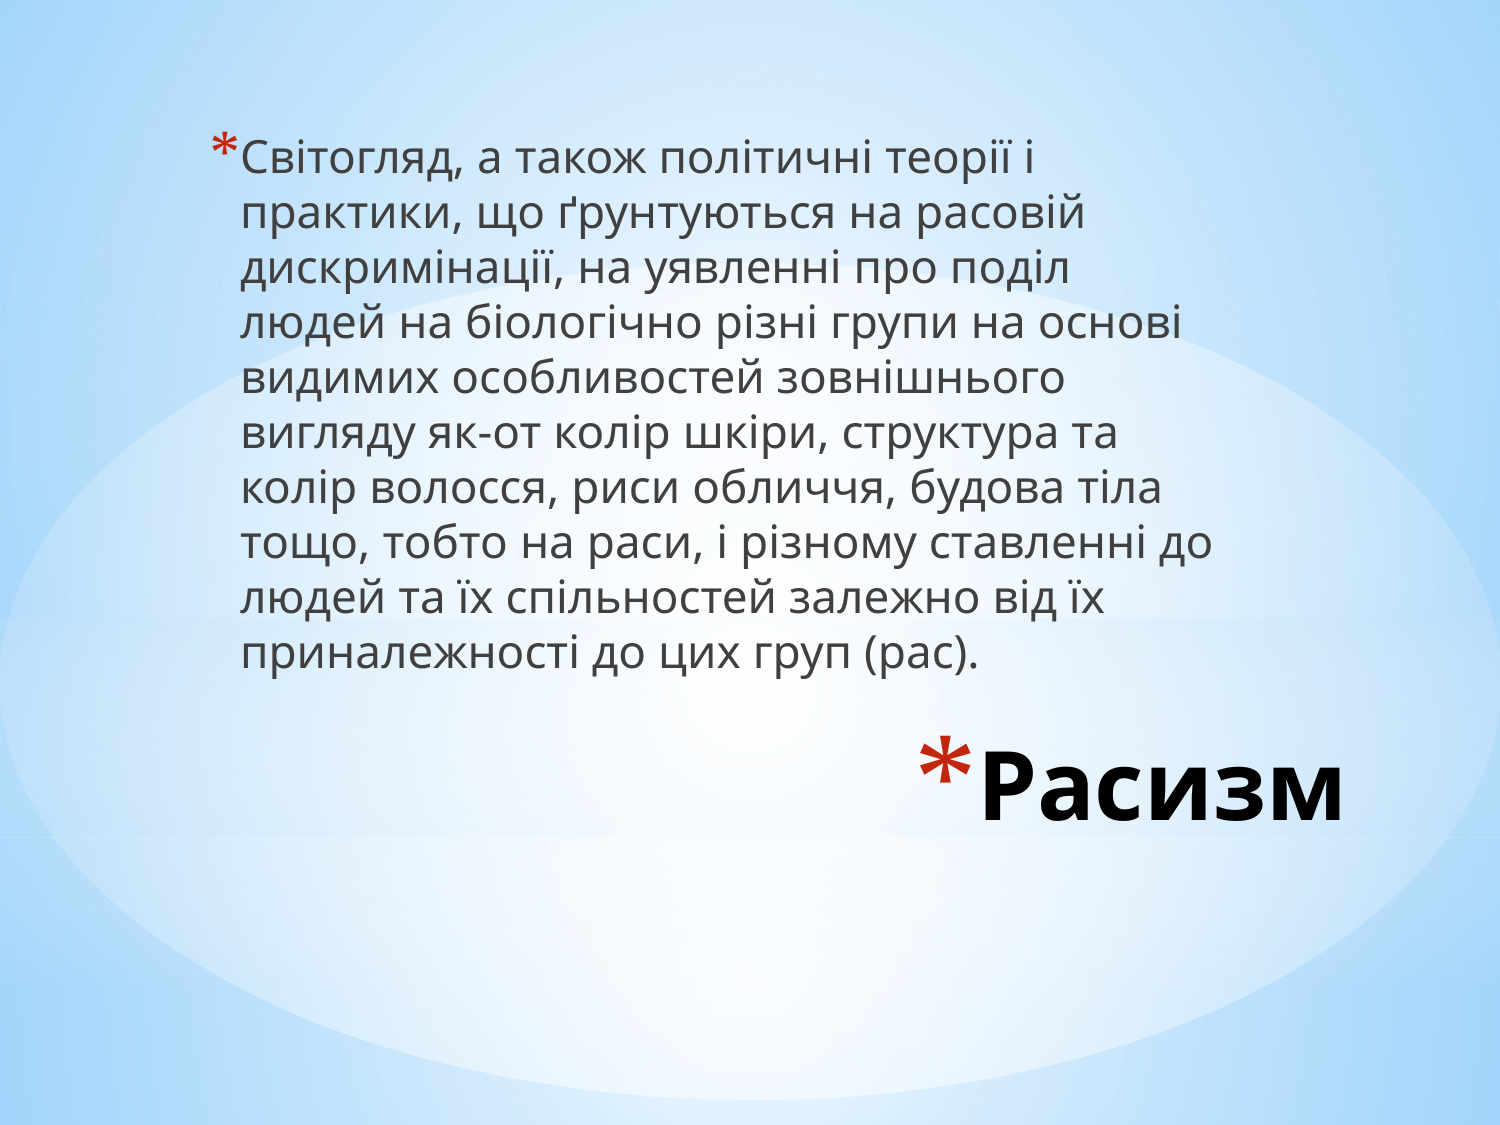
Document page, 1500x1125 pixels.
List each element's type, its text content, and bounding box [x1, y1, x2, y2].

title Расизм [294, 717, 1363, 905]
list Світогляд, а також політичні теорії і практики, що ґрунтуються на расовій дискримінації, на уявленні про поділ людей на біологічно різні групи на основі видимих особливостей зовнішнього вигляду як-от колір шкіри, структура та колір волосся, риси обличчя, будова тіла тощо, тобто на раси, і різному ставленні до людей та їх спільностей залежно від їх приналежності до цих груп (рас). [187, 120, 1238, 690]
